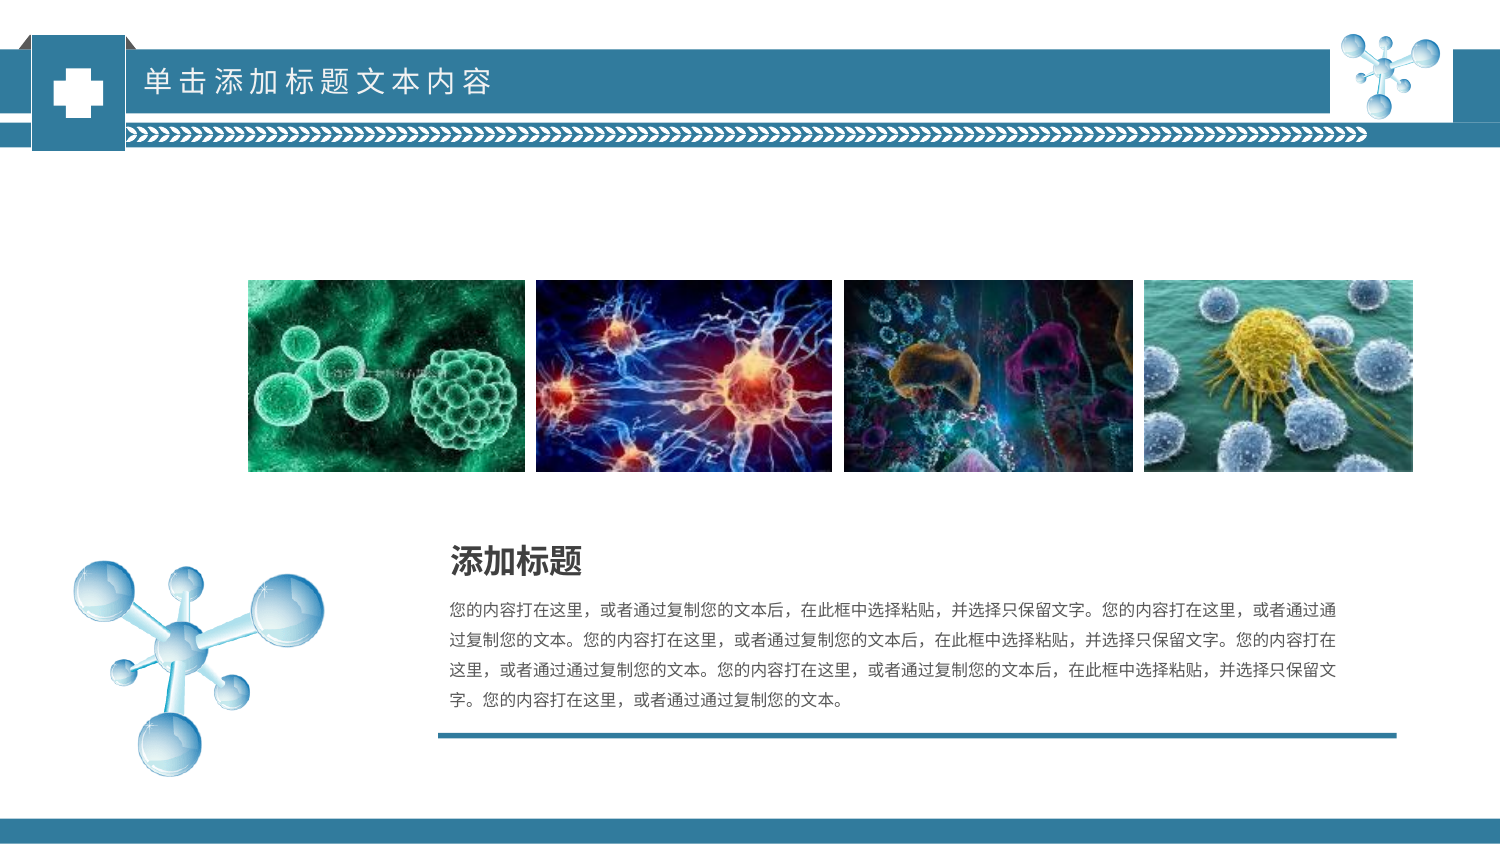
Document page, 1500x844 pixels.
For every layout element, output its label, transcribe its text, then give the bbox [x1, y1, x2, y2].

text_box [438, 732, 1397, 739]
picture [536, 279, 833, 472]
text_box 单击添加标题文本内容 [131, 57, 504, 105]
picture [1326, 17, 1450, 127]
picture [248, 280, 525, 473]
picture [34, 518, 349, 796]
picture [1144, 280, 1413, 473]
text_box 您的内容打在这里，或者通过复制您的文本后，在此框中选择粘贴，并选择只保留文字。您的内容打在这里，或者通过通过复制您的文本。您的内容打在这里，或者通过复制您的文本后，在此框中选择粘贴，并选择只保留文字。您的内容打在这里，或者通过通过复制您的文本。您的内容打在这里，或者通过复制您的文本后，在此框中选择粘贴，并选择只保留文字。您的内容打在这里，或者通过通过复制您的文本。 [438, 584, 1361, 716]
picture [844, 279, 1133, 472]
text_box 添加标题 [438, 534, 595, 586]
